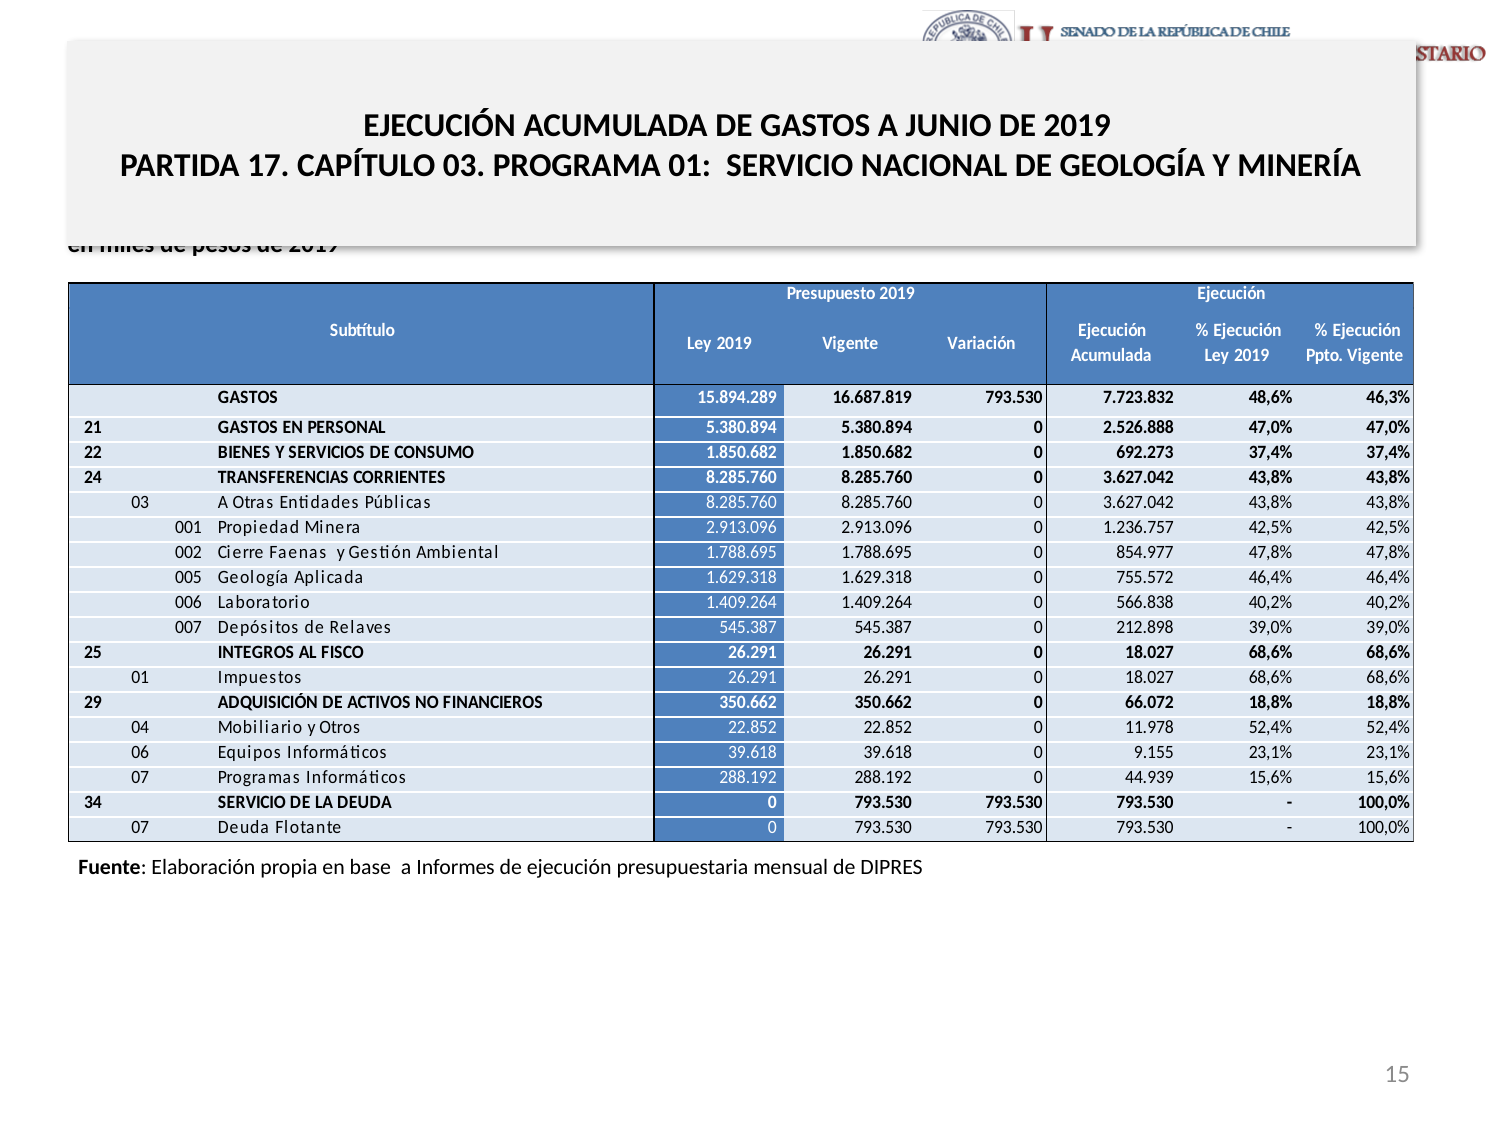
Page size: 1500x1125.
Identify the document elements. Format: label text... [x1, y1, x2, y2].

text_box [67, 281, 1416, 844]
title EJECUCIÓN ACUMULADA DE GASTOS A JUNIO DE 2019 PARTIDA 17. CAPÍTULO 03. PROGRAMA 01: SERVICIO NACIONAL DE GEOLOGÍA Y MINERÍA [67, 41, 1415, 246]
picture [922, 0, 1500, 113]
footer Fuente: Elaboración propia en base a Informes de ejecución presupuestaria mensual de DIPRES [63, 847, 1241, 905]
text_box en miles de pesos de 2019 [53, 220, 1235, 273]
slide_number 15 [1074, 1042, 1425, 1103]
